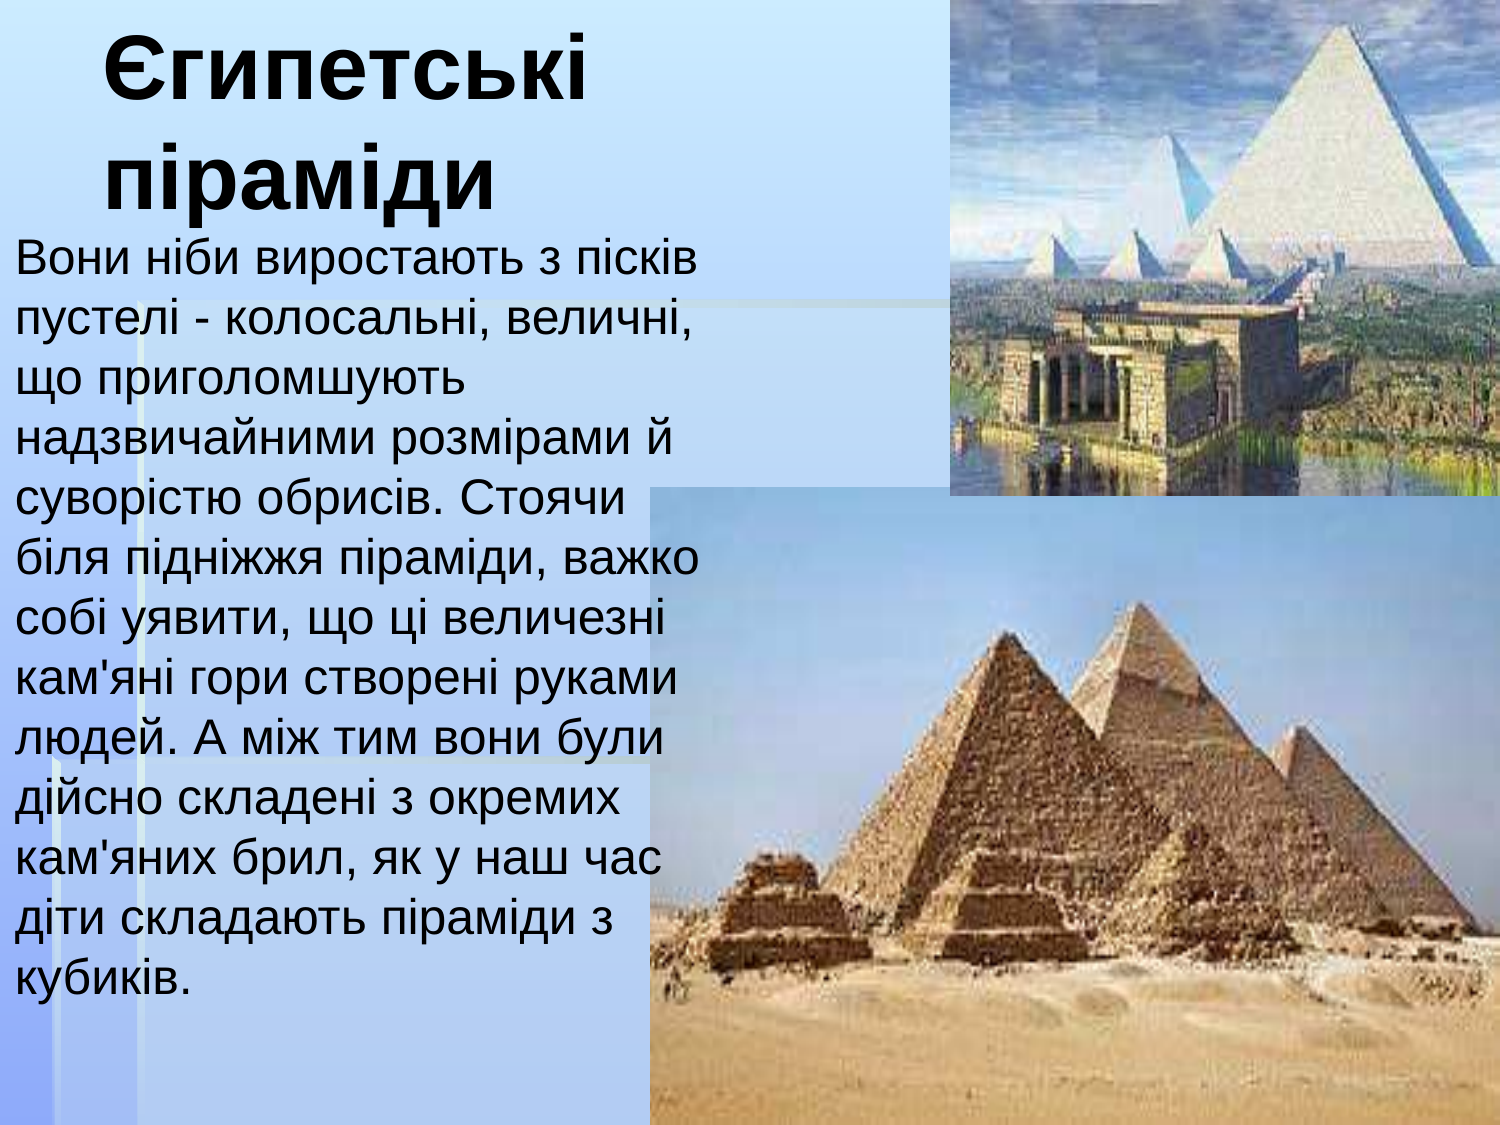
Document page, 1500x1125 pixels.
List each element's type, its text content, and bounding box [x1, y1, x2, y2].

text_box Вони ніби виростають з пісків пустелі - колосальні, величні, що приголомшують надзвичайними розмірами й суворістю обрисів. Стоячи біля підніжжя піраміди, важко собі уявити, що ці величезні кам'яні гори створені руками людей. А між тим вони були дійсно складені з окремих кам'яних брил, як у наш час діти складають піраміди з кубиків. [0, 216, 738, 1012]
title Єгипетські піраміди [87, 0, 947, 236]
picture [649, 0, 1500, 1125]
